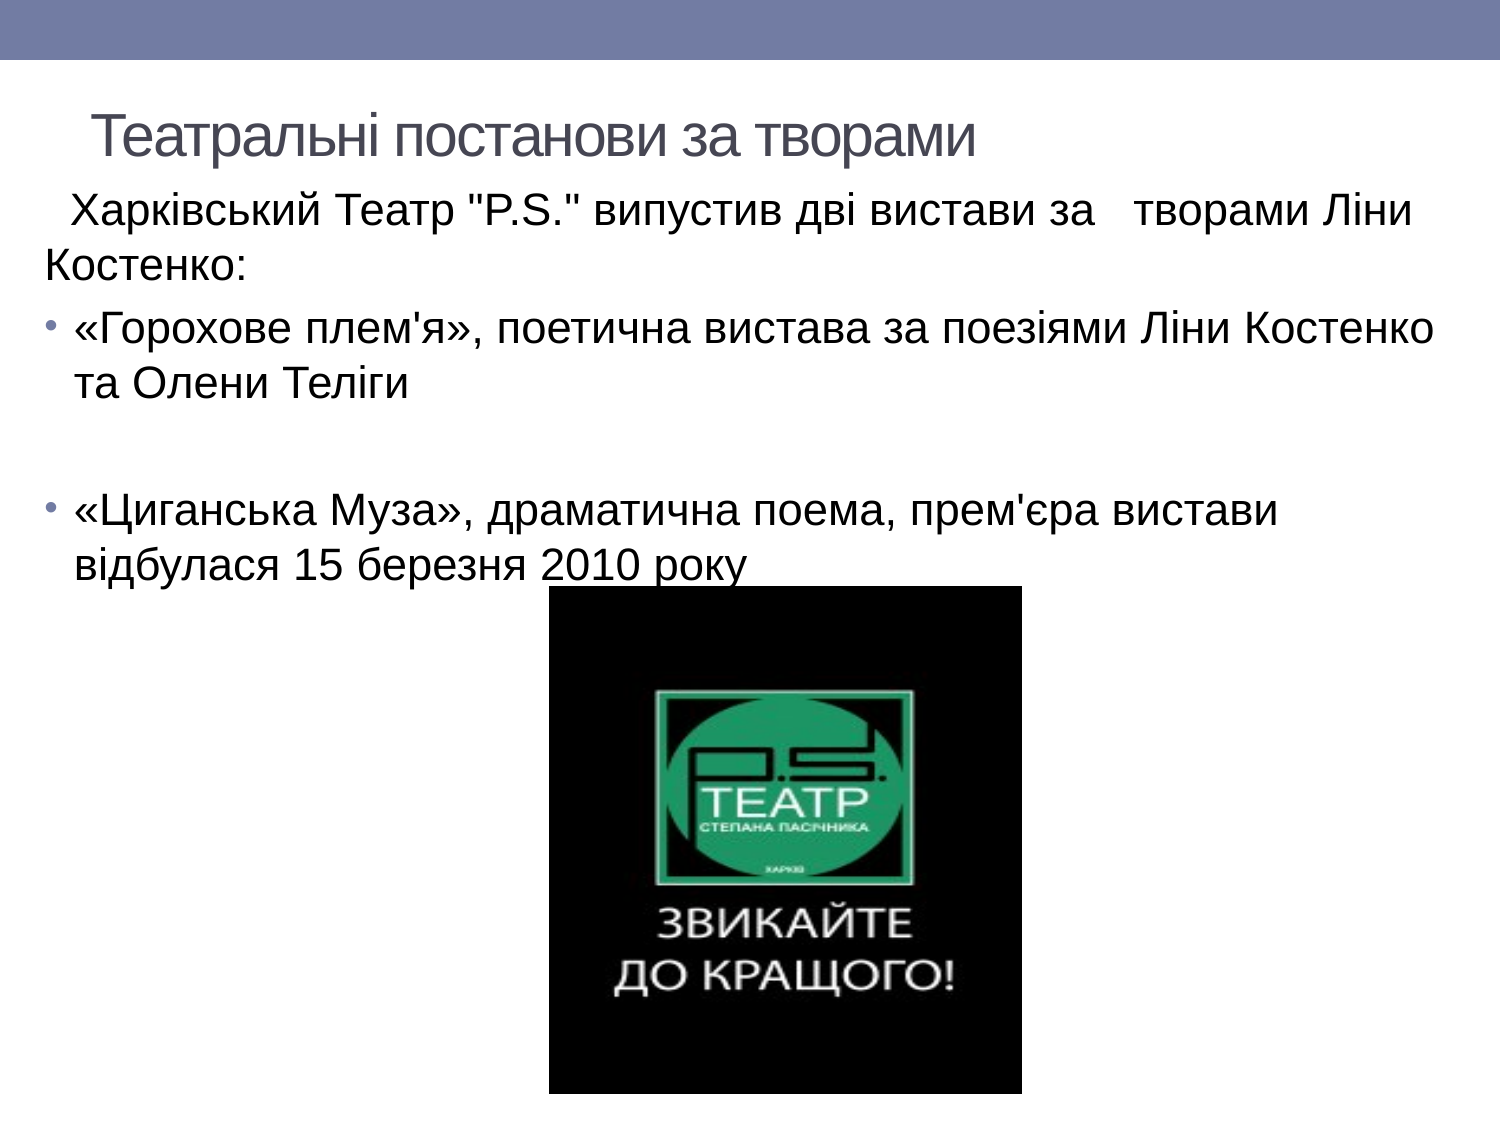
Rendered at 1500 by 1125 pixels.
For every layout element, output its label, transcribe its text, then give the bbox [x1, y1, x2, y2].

picture [548, 585, 1022, 1095]
list Харківський Театр "P.S." випустив дві вистави за творами Ліни Костенко: «Горохове плем'я», поетична вистава за поезіями Ліни Костенко та Олени Теліги «Циганська Муза», драматична поема, прем'єра вистави відбулася 15 березня 2010 року [29, 172, 1471, 598]
title Театральні постанови за творами [75, 87, 1425, 172]
